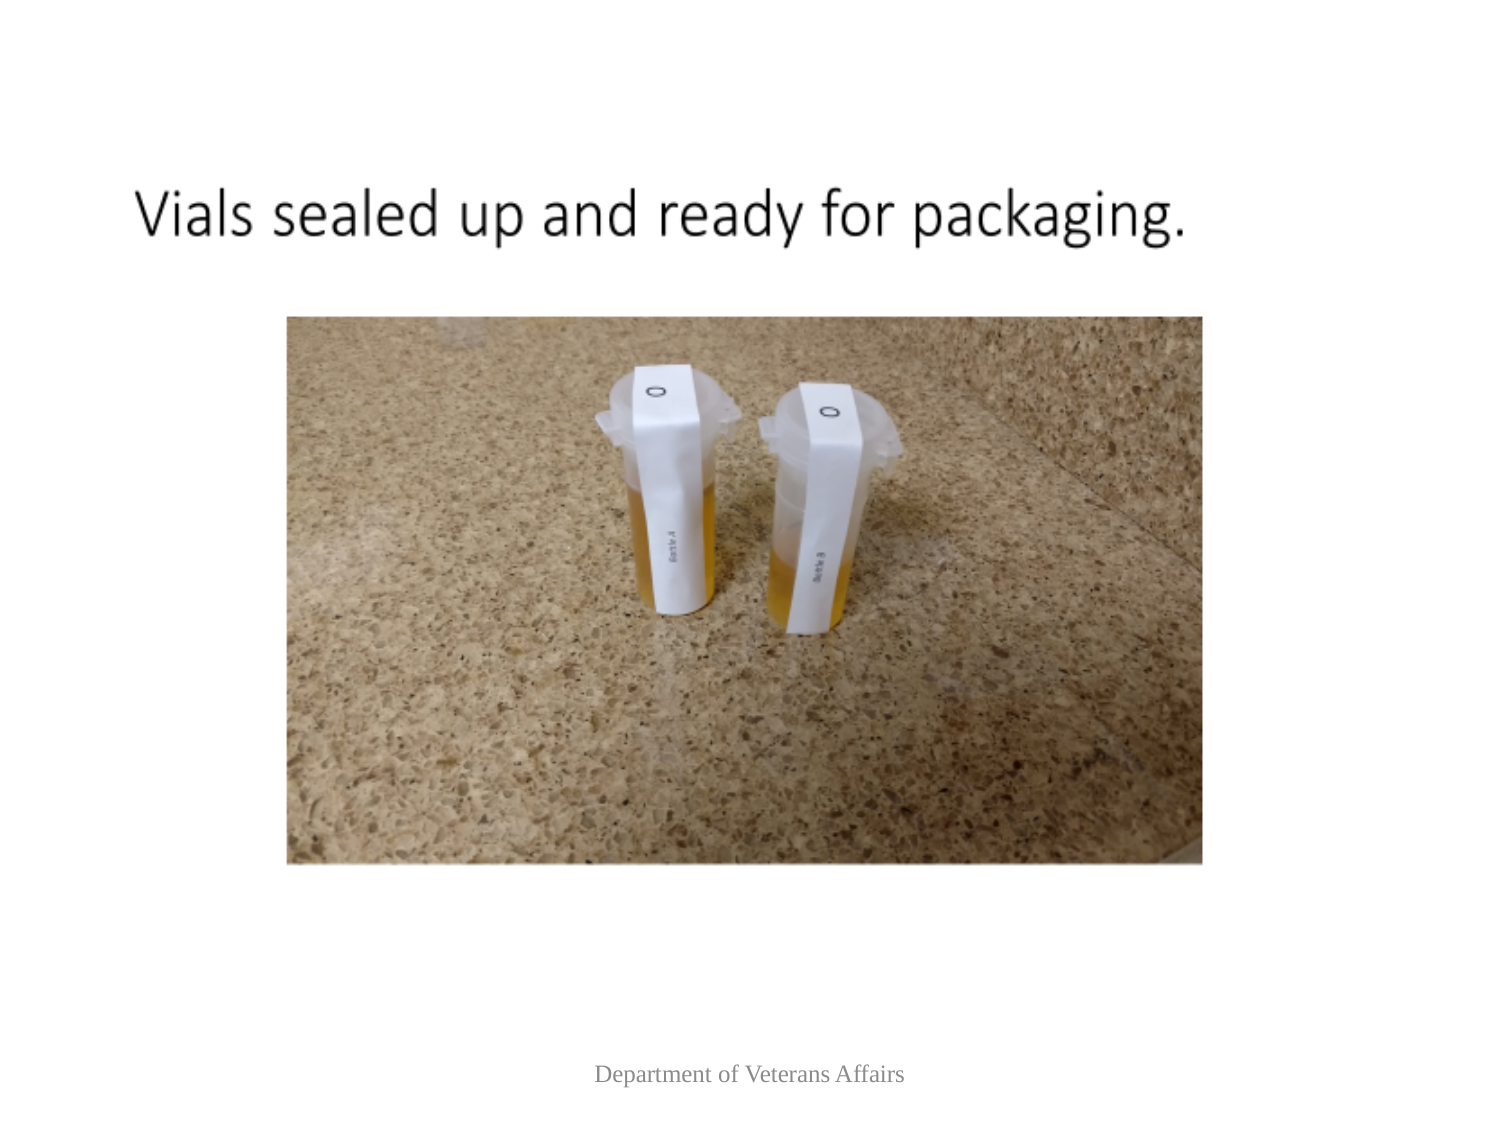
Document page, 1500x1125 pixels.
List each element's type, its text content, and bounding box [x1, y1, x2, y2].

picture [24, 87, 1467, 951]
footer Department of Veterans Affairs [512, 1042, 988, 1103]
